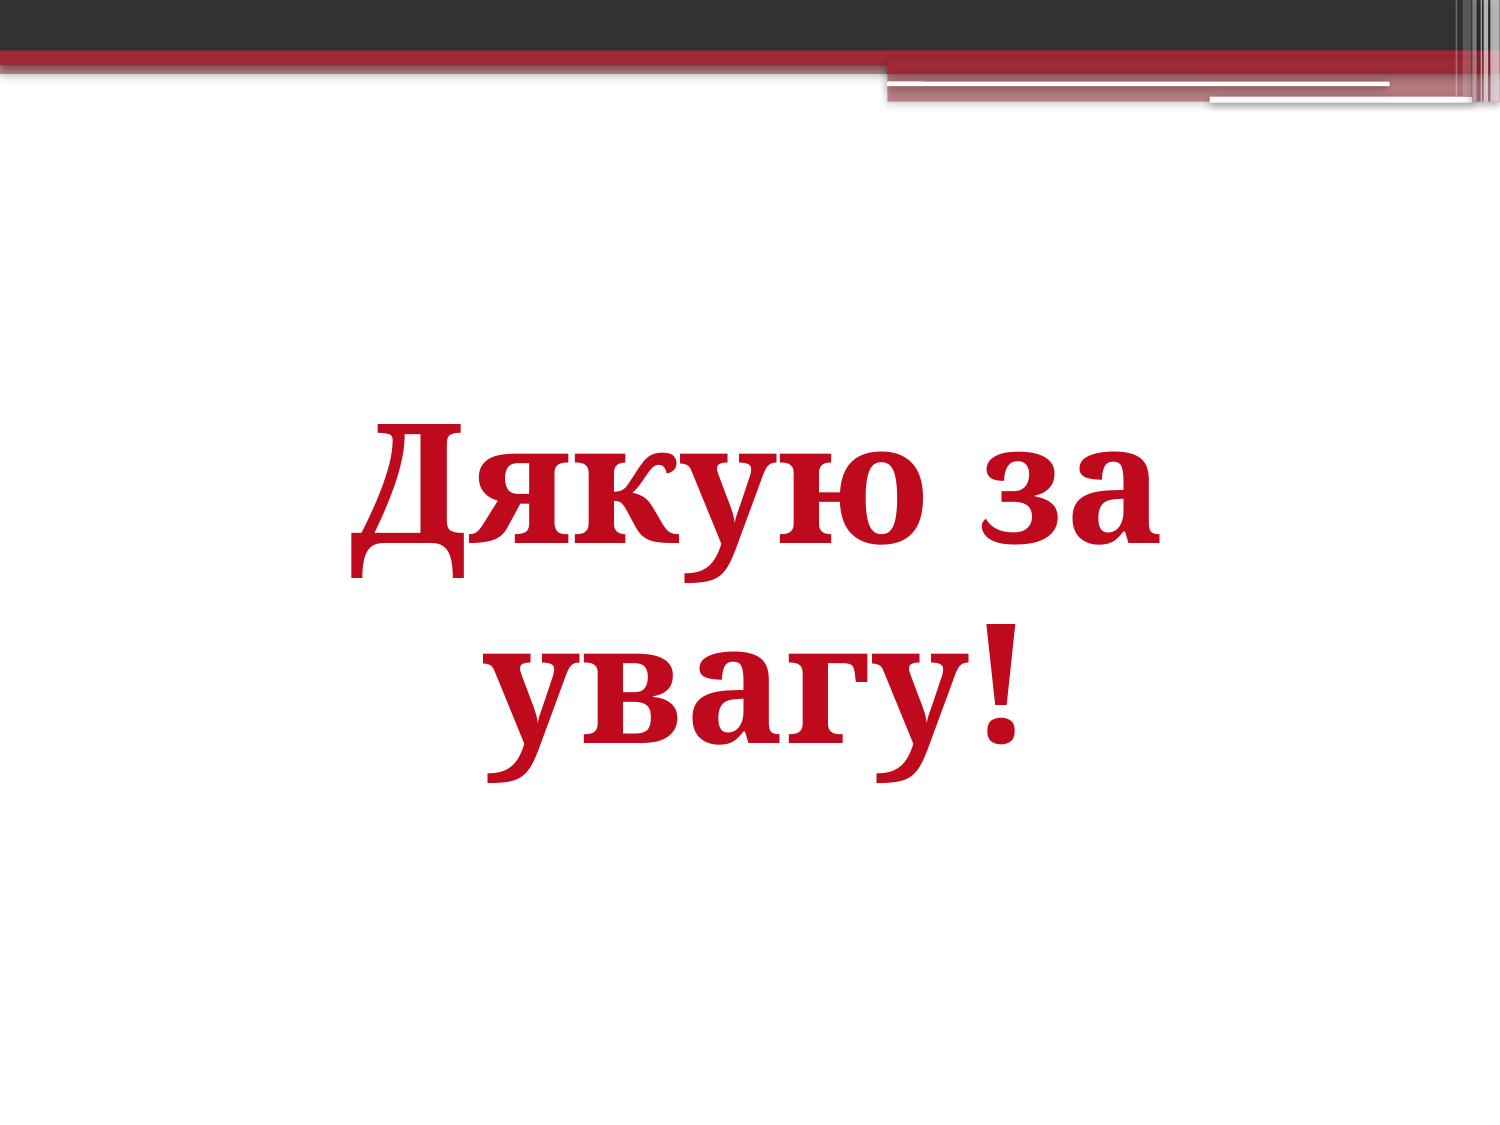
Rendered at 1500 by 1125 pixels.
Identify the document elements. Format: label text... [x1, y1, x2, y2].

list Дякую за увагу! [75, 368, 1425, 1079]
